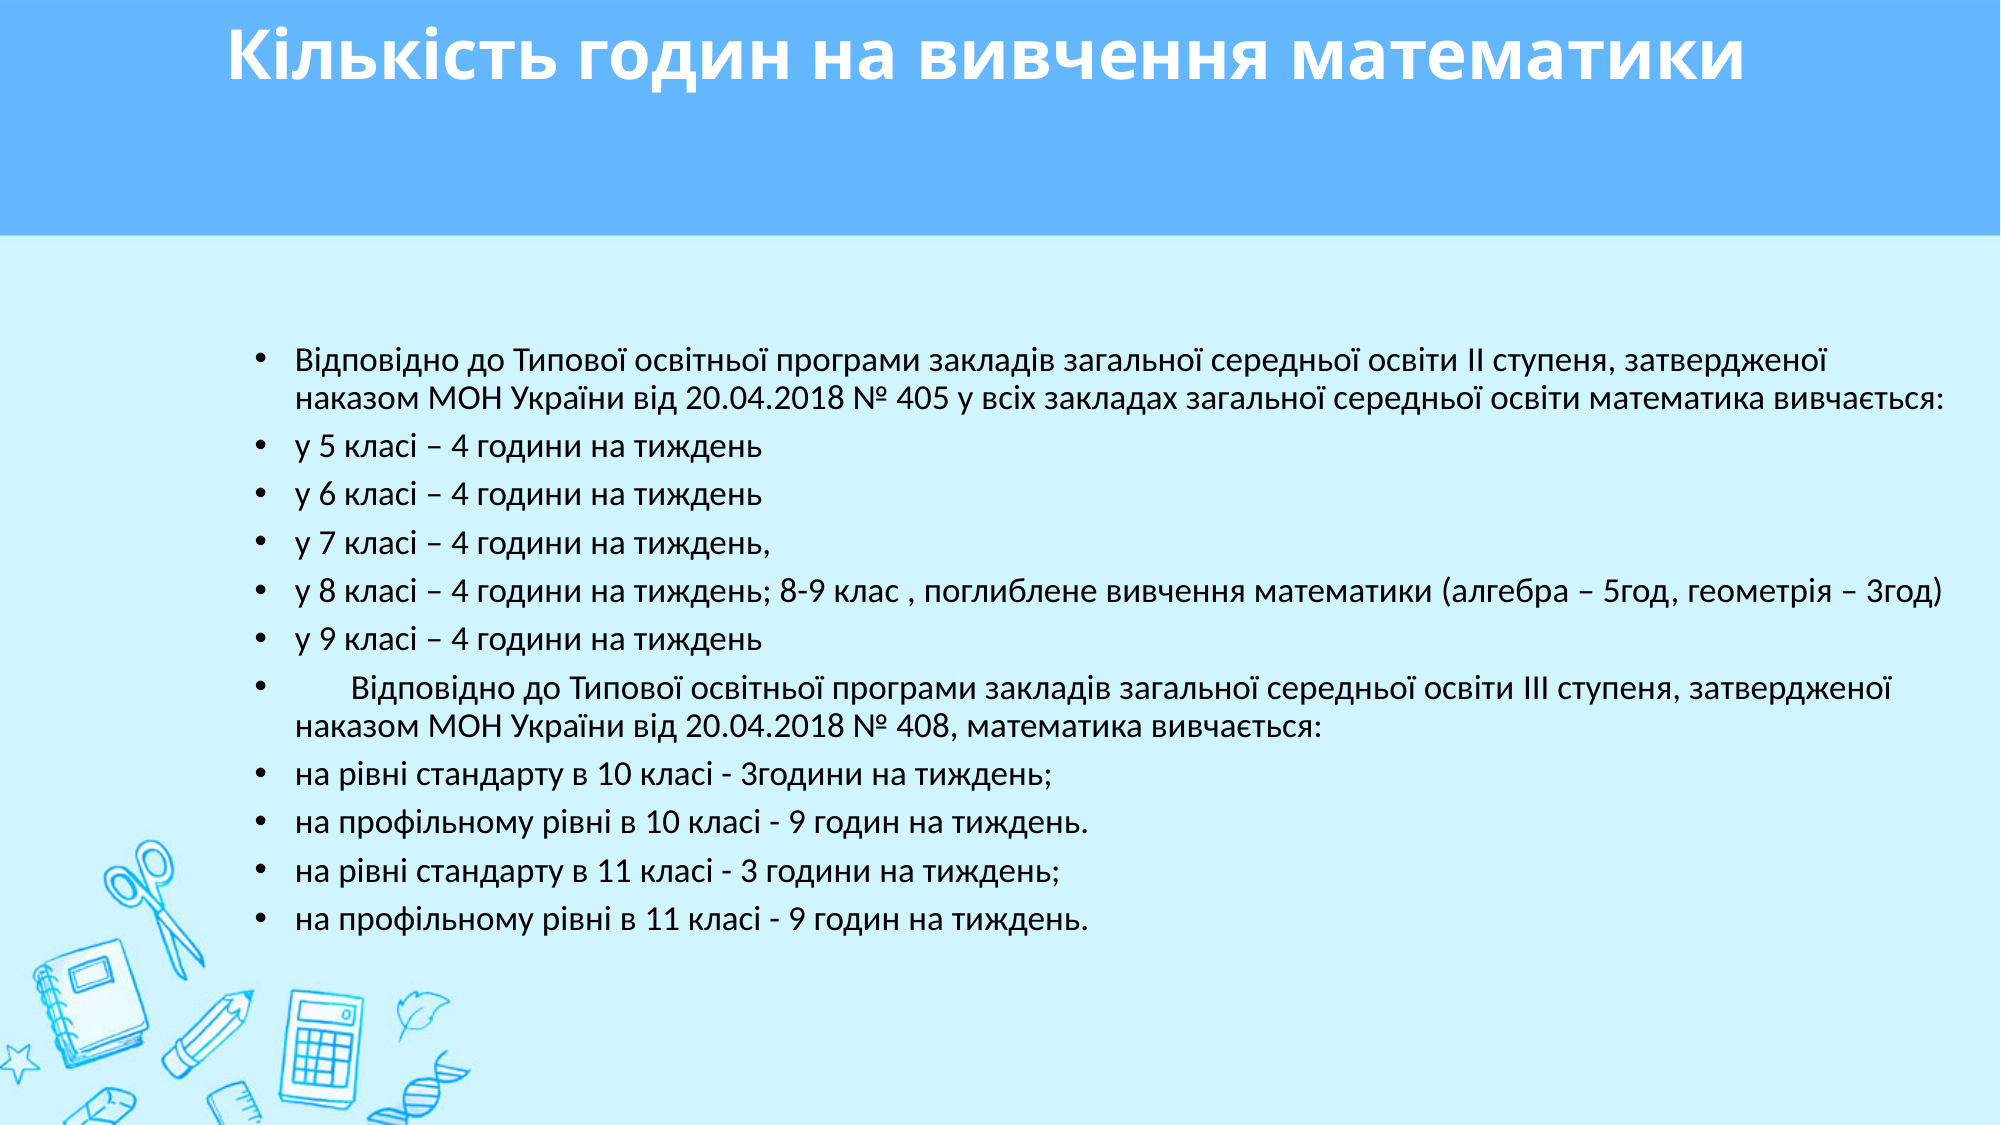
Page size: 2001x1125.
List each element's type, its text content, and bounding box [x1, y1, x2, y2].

picture [0, 0, 2001, 1125]
list Відповідно до Типової освітньої програми закладів загальної середньої освіти II ступеня, затвердженої наказом МОН України від 20.04.2018 № 405 у всіх закладах загальної середньої освіти математика вивчається: у 5 класі – 4 години на тиждень у 6 класі – 4 години на тиждень у 7 класі – 4 години на тиждень, у 8 класі – 4 години на тиждень; 8-9 клас , поглиблене вивчення математики (алгебра – 5год, геометрія – 3год) у 9 класі – 4 години на тиждень Відповідно до Типової освітньої програми закладів загальної середньої освіти IIІ ступеня, затвердженої наказом МОН України від 20.04.2018 № 408, математика вивчається: на рівні стандарту в 10 класі - 3години на тиждень; на профільному рівні в 10 класі - 9 годин на тиждень. на рівні стандарту в 11 класі - 3 години на тиждень; на профільному рівні в 11 класі - 9 годин на тиждень. [239, 333, 1965, 1006]
title Кількість годин на вивчення математики [210, 10, 1907, 228]
